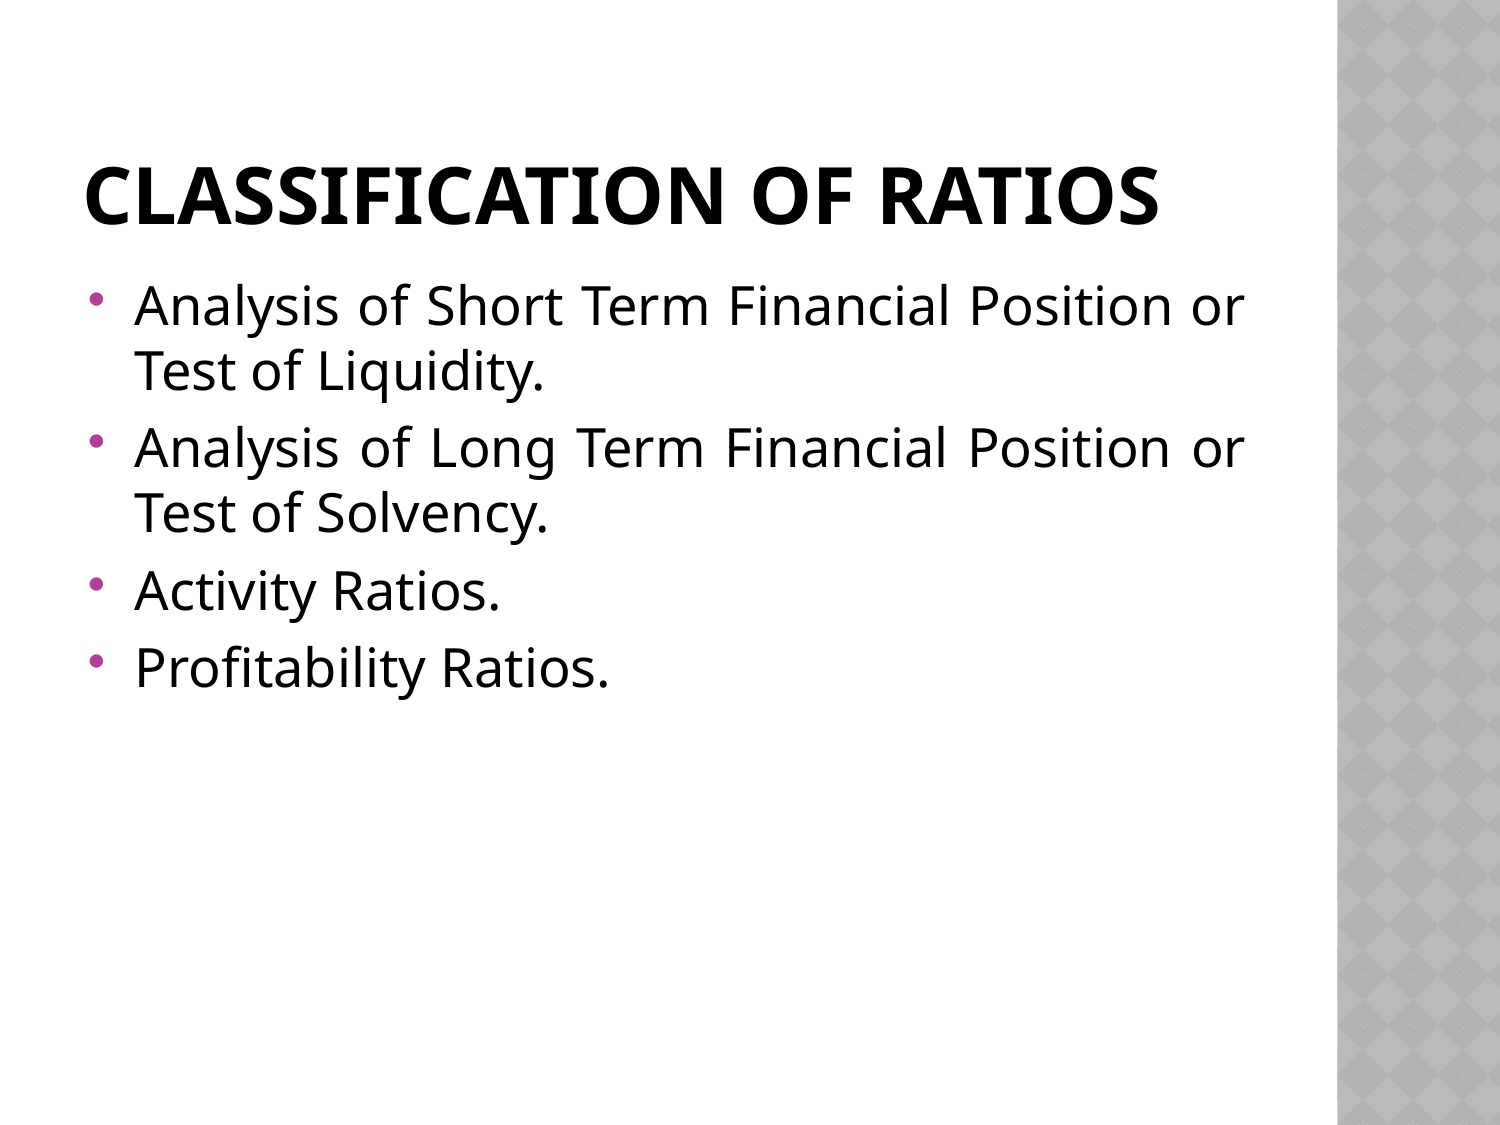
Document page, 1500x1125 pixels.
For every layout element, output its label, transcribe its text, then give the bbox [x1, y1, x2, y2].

title Classification Of Ratios [75, 52, 1263, 240]
list Analysis of Short Term Financial Position or Test of Liquidity. Analysis of Long Term Financial Position or Test of Solvency. Activity Ratios. Profitability Ratios. [75, 264, 1263, 1059]
